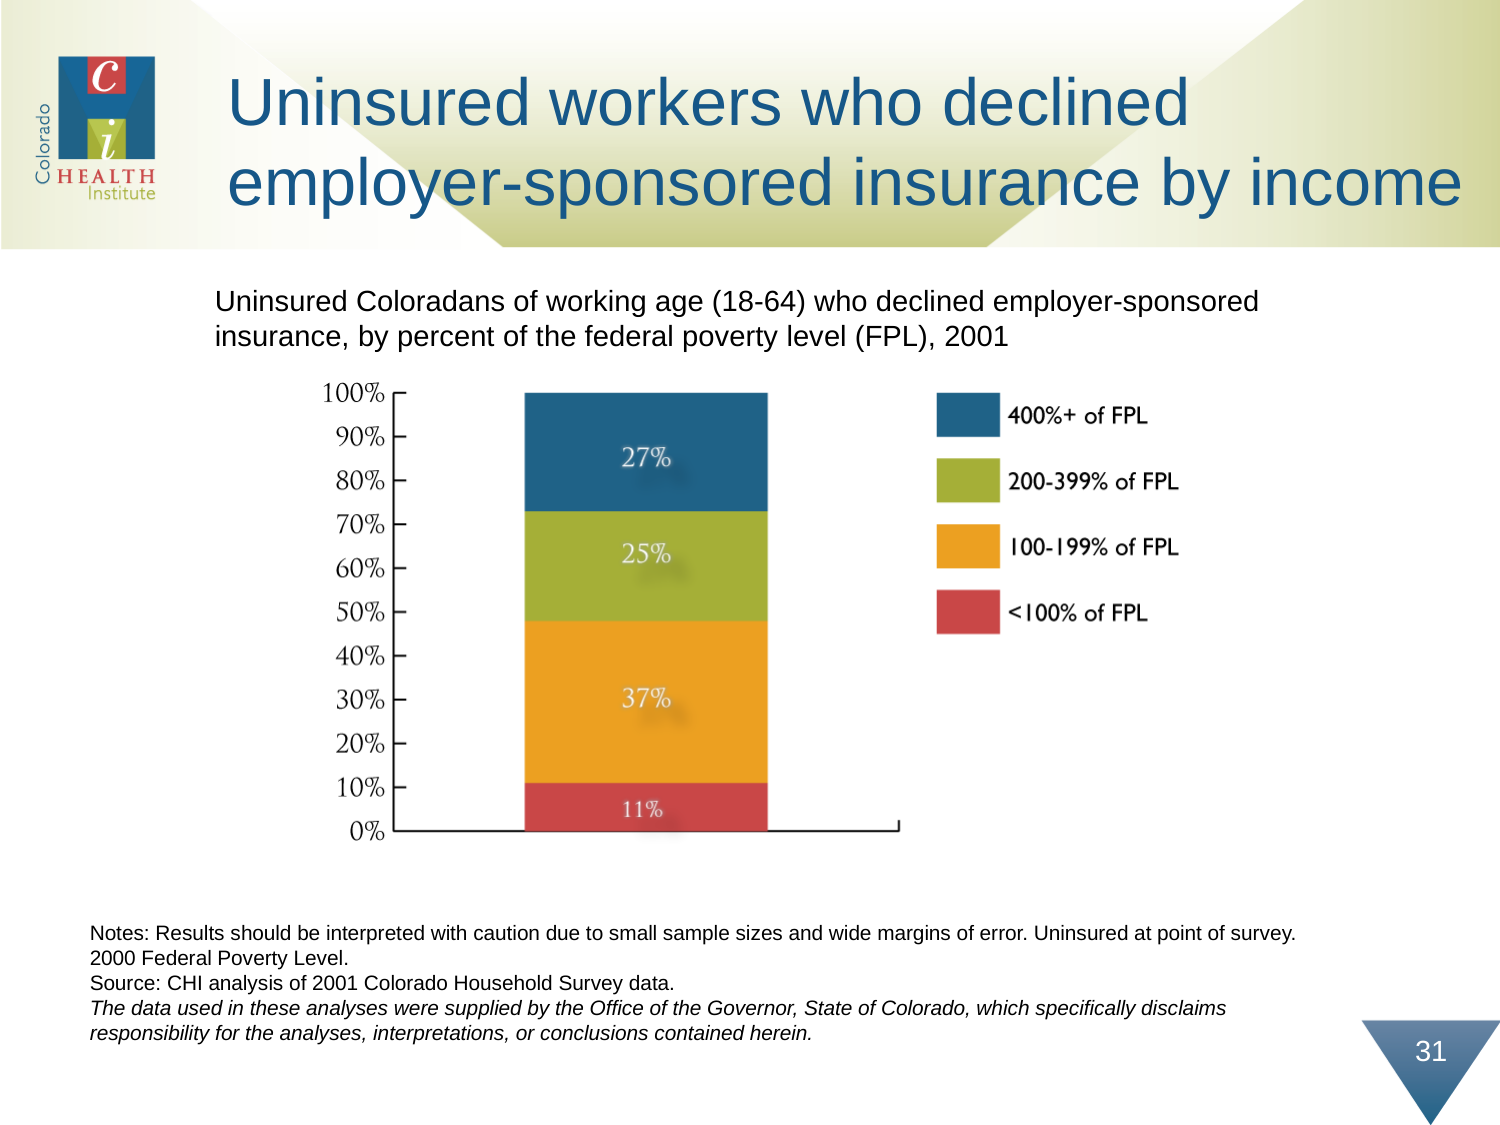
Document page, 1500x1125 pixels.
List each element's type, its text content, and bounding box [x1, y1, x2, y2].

slide_number 31 [1362, 1024, 1500, 1104]
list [321, 365, 1179, 902]
picture [0, 0, 1500, 1125]
text_box Notes: Results should be interpreted with caution due to small sample sizes and wide margins of error. Uninsured at point of survey. 2000 Federal Poverty Level. Source: CHI analysis of 2001 Colorado Household Survey data. The data used in these analyses were supplied by the Office of the Governor, State of Colorado, which specifically disclaims responsibility for the analyses, interpretations, or conclusions contained herein. [74, 912, 1363, 1050]
title Uninsured workers who declined employer-sponsored insurance by income [212, 44, 1500, 233]
text_box Uninsured Coloradans of working age (18-64) who declined employer-sponsored insurance, by percent of the federal poverty level (FPL), 2001 [200, 274, 1288, 360]
